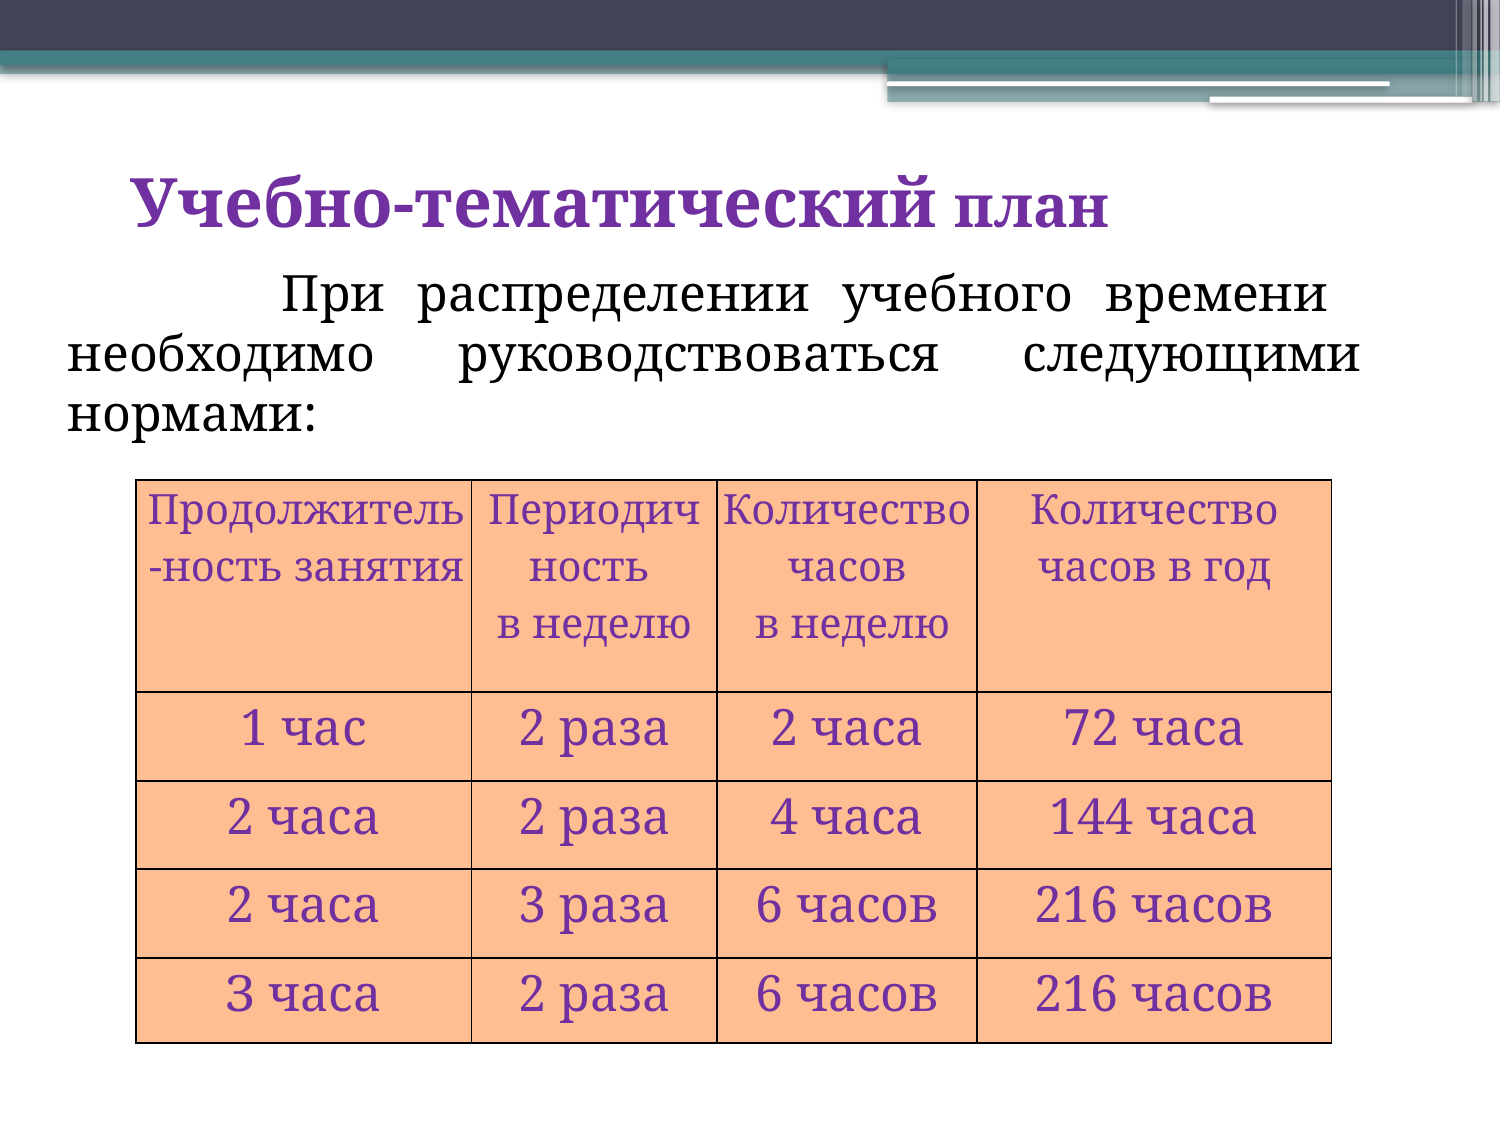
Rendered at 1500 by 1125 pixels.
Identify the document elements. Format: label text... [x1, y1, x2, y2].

text_box При распределении учебного времени необходимо руководствоваться следующими нормами: [53, 113, 1376, 449]
table_cell 216 часов [978, 870, 1331, 957]
table_header Количество часов в год [978, 481, 1331, 691]
table_cell 1 час [137, 693, 471, 780]
table_cell 3 раза [472, 870, 716, 957]
table_cell З часа [137, 959, 471, 1042]
table_cell 2 раза [472, 959, 716, 1042]
table_cell 2 раза [472, 782, 716, 868]
table_cell 2 раза [472, 693, 716, 780]
table_cell 6 часов [718, 959, 976, 1042]
table_cell 2 часа [137, 782, 471, 868]
table_cell 144 часа [978, 782, 1331, 868]
title Учебно-тематический план [0, 68, 1169, 251]
table_cell 72 часа [978, 693, 1331, 780]
table_cell 4 часа [718, 782, 976, 868]
table_cell 6 часов [718, 870, 976, 957]
table_header Периодичность в неделю [472, 481, 716, 691]
table_header Количество часов в неделю [718, 481, 976, 691]
table_header Продолжитель-ность занятия [137, 481, 471, 691]
table_cell 216 часов [978, 959, 1331, 1042]
table_cell 2 часа [718, 693, 976, 780]
table_cell 2 часа [137, 870, 471, 957]
